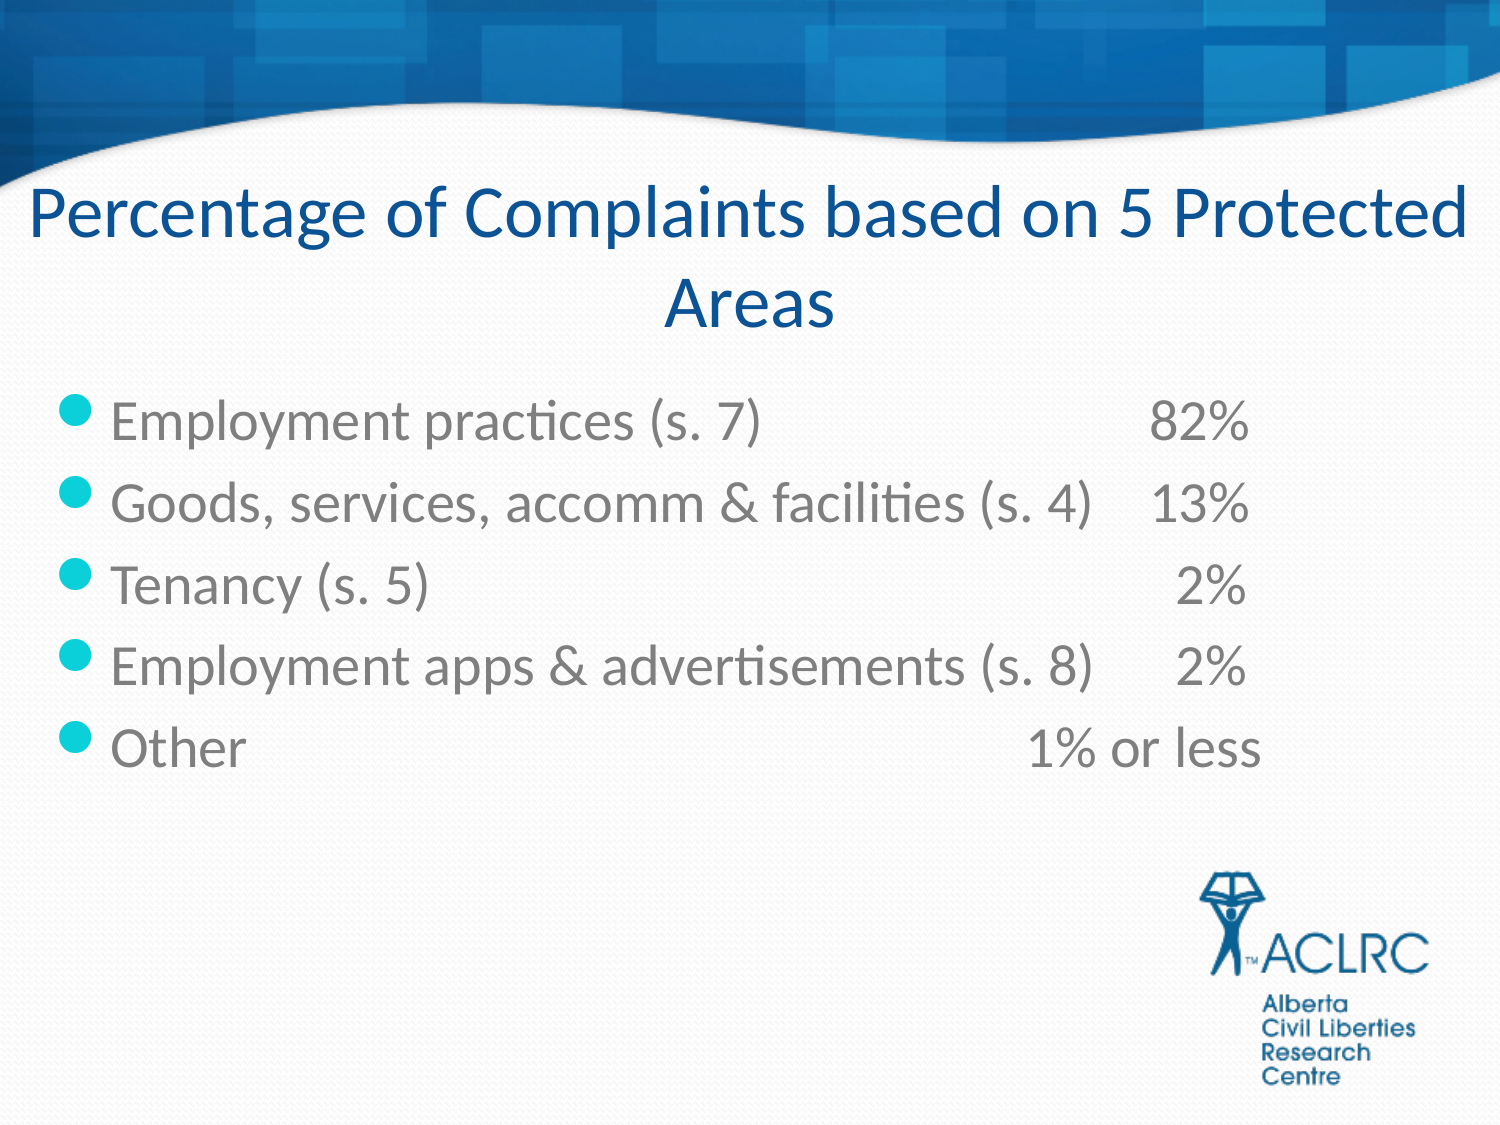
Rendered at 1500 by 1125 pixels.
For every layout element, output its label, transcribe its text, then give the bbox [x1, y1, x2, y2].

picture [0, 0, 1500, 136]
title Percentage of Complaints based on 5 Protected Areas [0, 136, 1500, 343]
picture [1175, 857, 1471, 1125]
list Employment practices (s. 7) 82% Goods, services, accomm & facilities (s. 4) 13% Tenancy (s. 5) 2% Employment apps & advertisements (s. 8) 2% Other 1% or less [39, 375, 1464, 1097]
